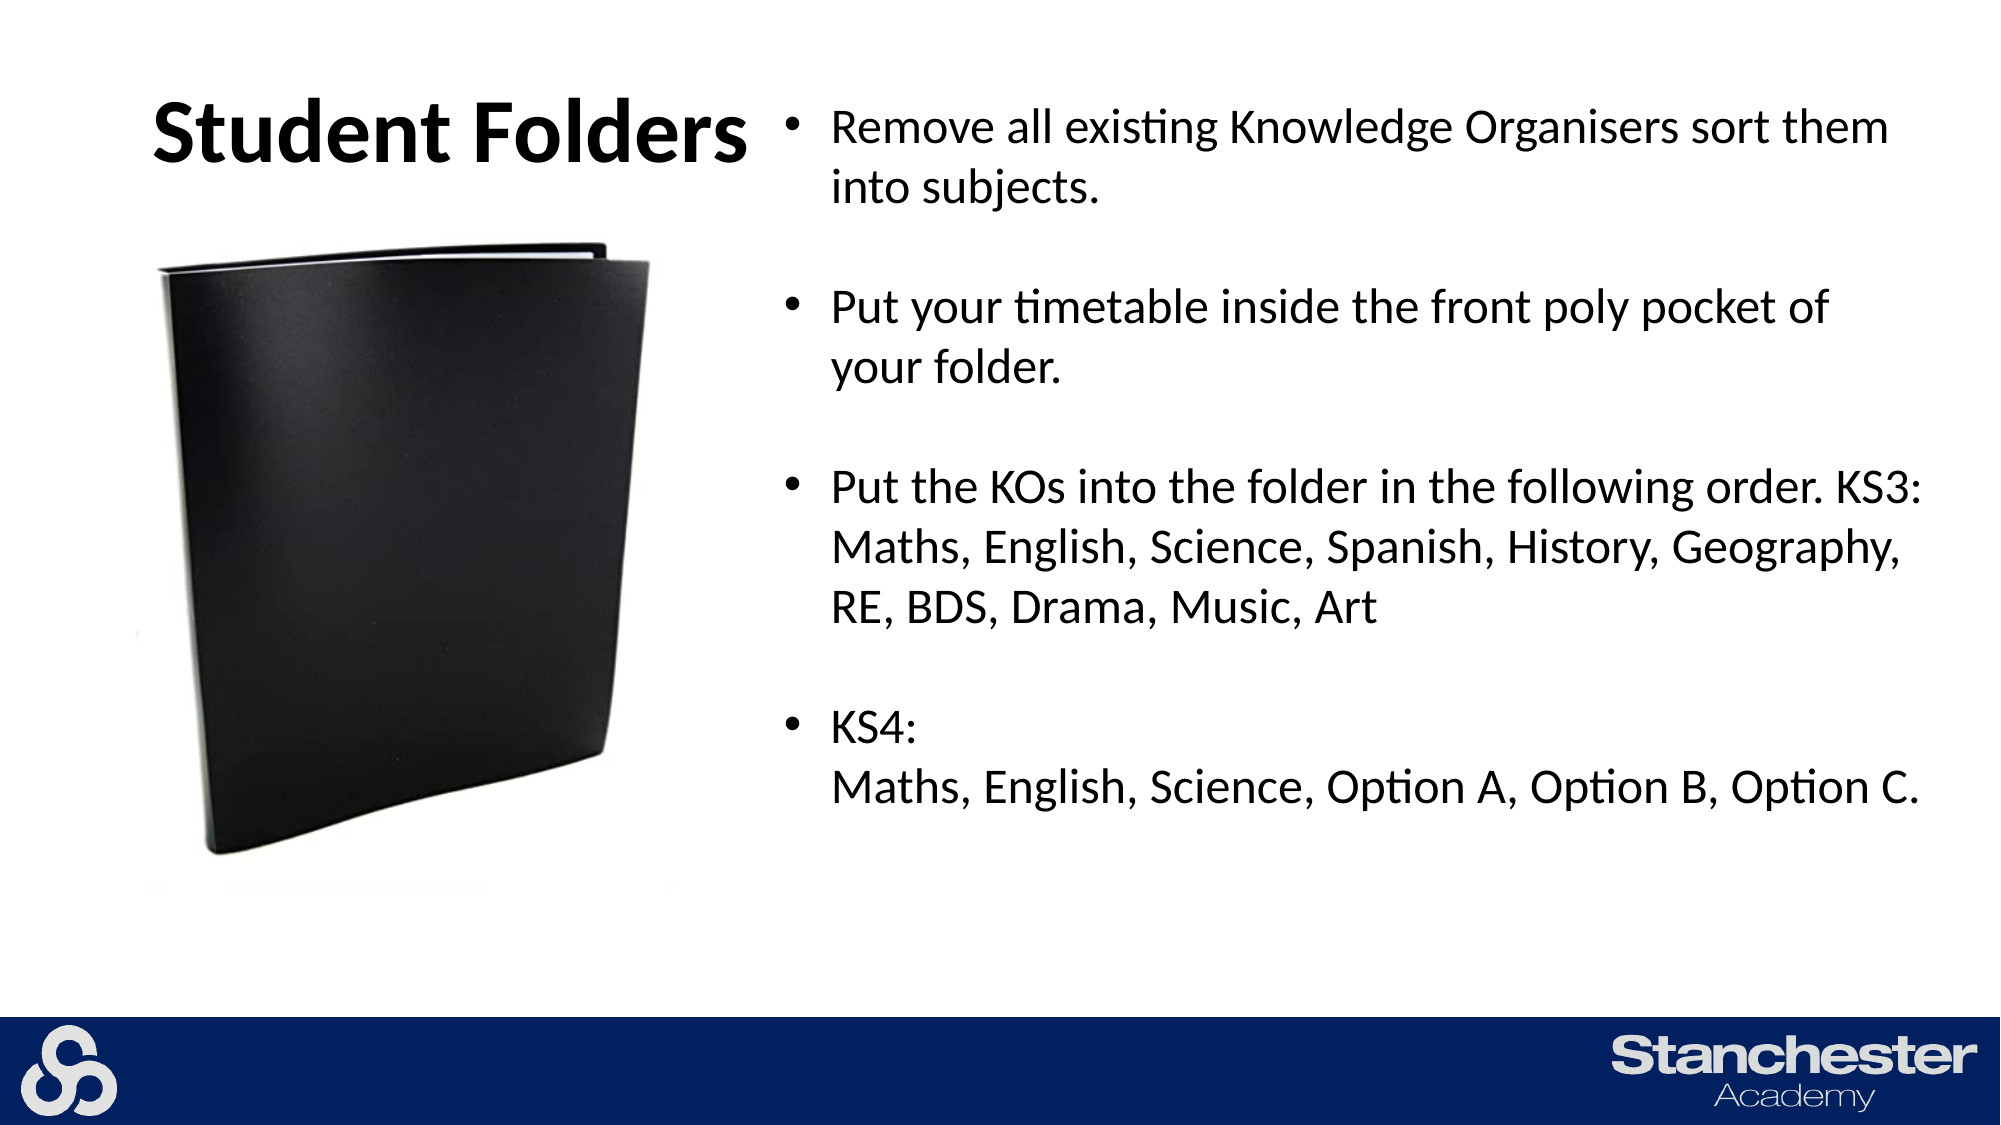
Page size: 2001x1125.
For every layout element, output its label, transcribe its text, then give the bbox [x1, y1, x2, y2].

text_box Remove all existing Knowledge Organisers sort them into subjects. Put your timetable inside the front poly pocket of your folder. Put the KOs into the folder in the following order. KS3: Maths, English, Science, Spanish, History, Geography, RE, BDS, Drama, Music, Art KS4: Maths, English, Science, Option A, Option B, Option C. [769, 85, 1939, 881]
picture [135, 236, 673, 889]
title Student Folders [137, 59, 1863, 206]
